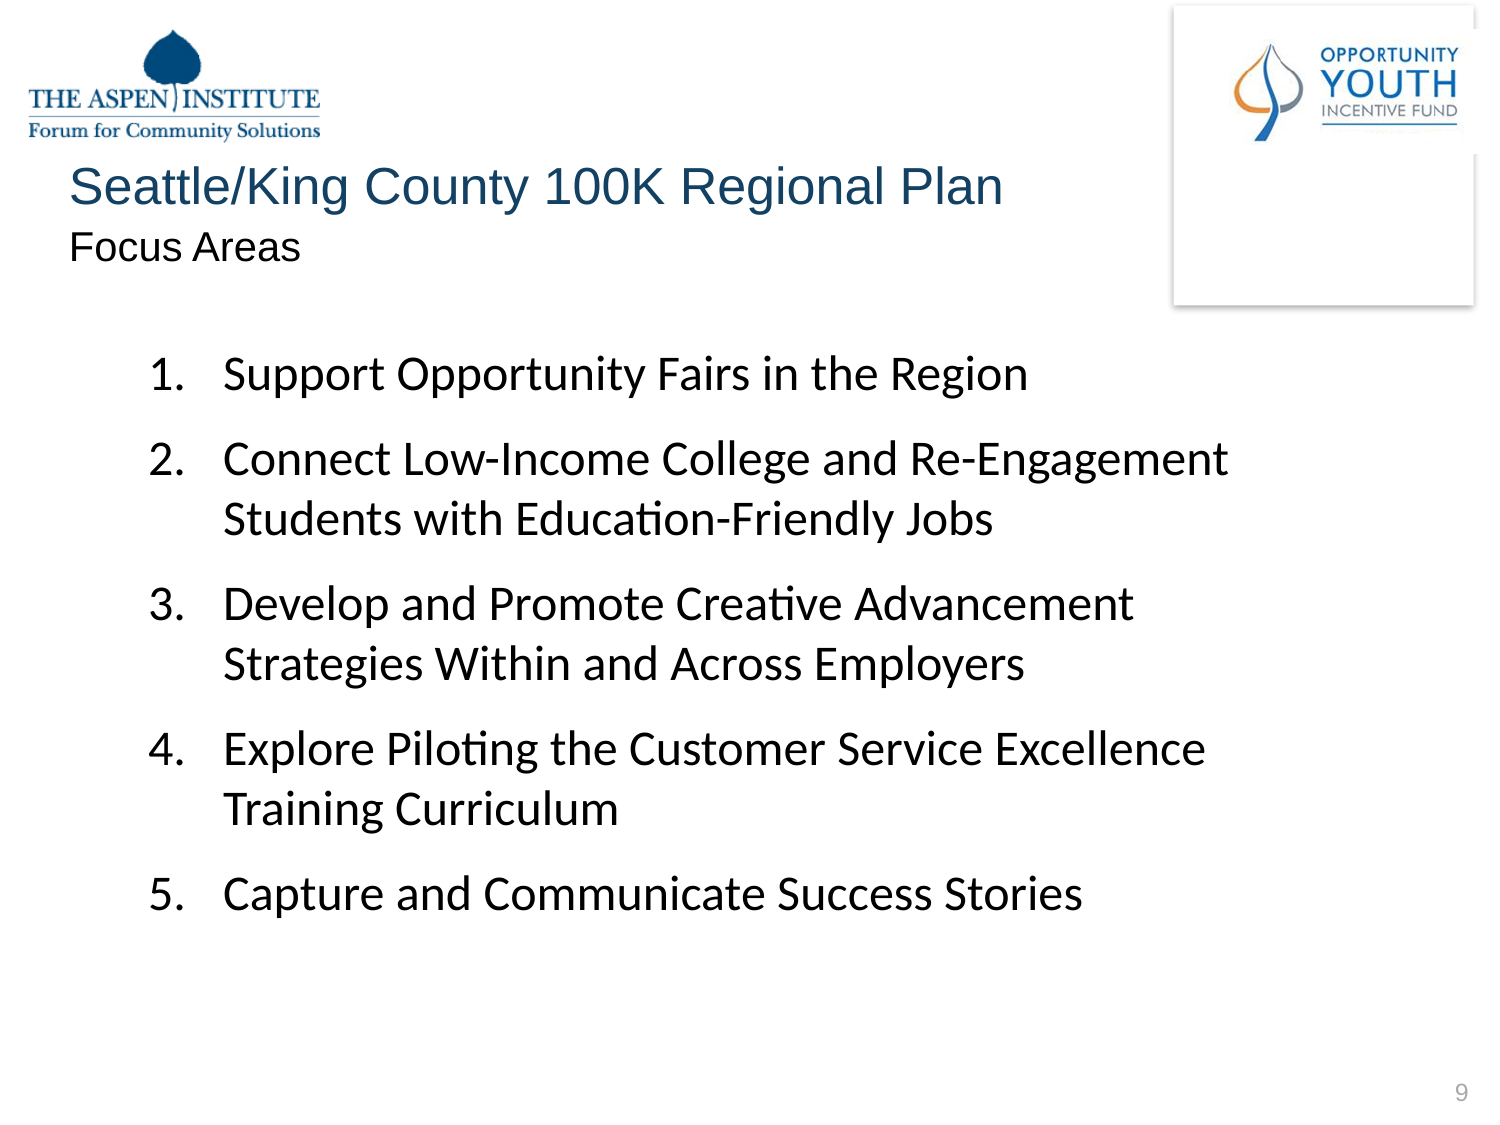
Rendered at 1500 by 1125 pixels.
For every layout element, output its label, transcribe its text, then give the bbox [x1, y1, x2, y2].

picture [1229, 29, 1486, 154]
picture [28, 29, 320, 143]
text_box Support Opportunity Fairs in the Region Connect Low-Income College and Re-Engagement Students with Education-Friendly Jobs Develop and Promote Creative Advancement Strategies Within and Across Employers Explore Piloting the Customer Service Excellence Training Curriculum Capture and Communicate Success Stories [58, 333, 1354, 1048]
title Seattle/King County 100K Regional Plan [68, 50, 1344, 216]
list Focus Areas [68, 220, 1344, 272]
